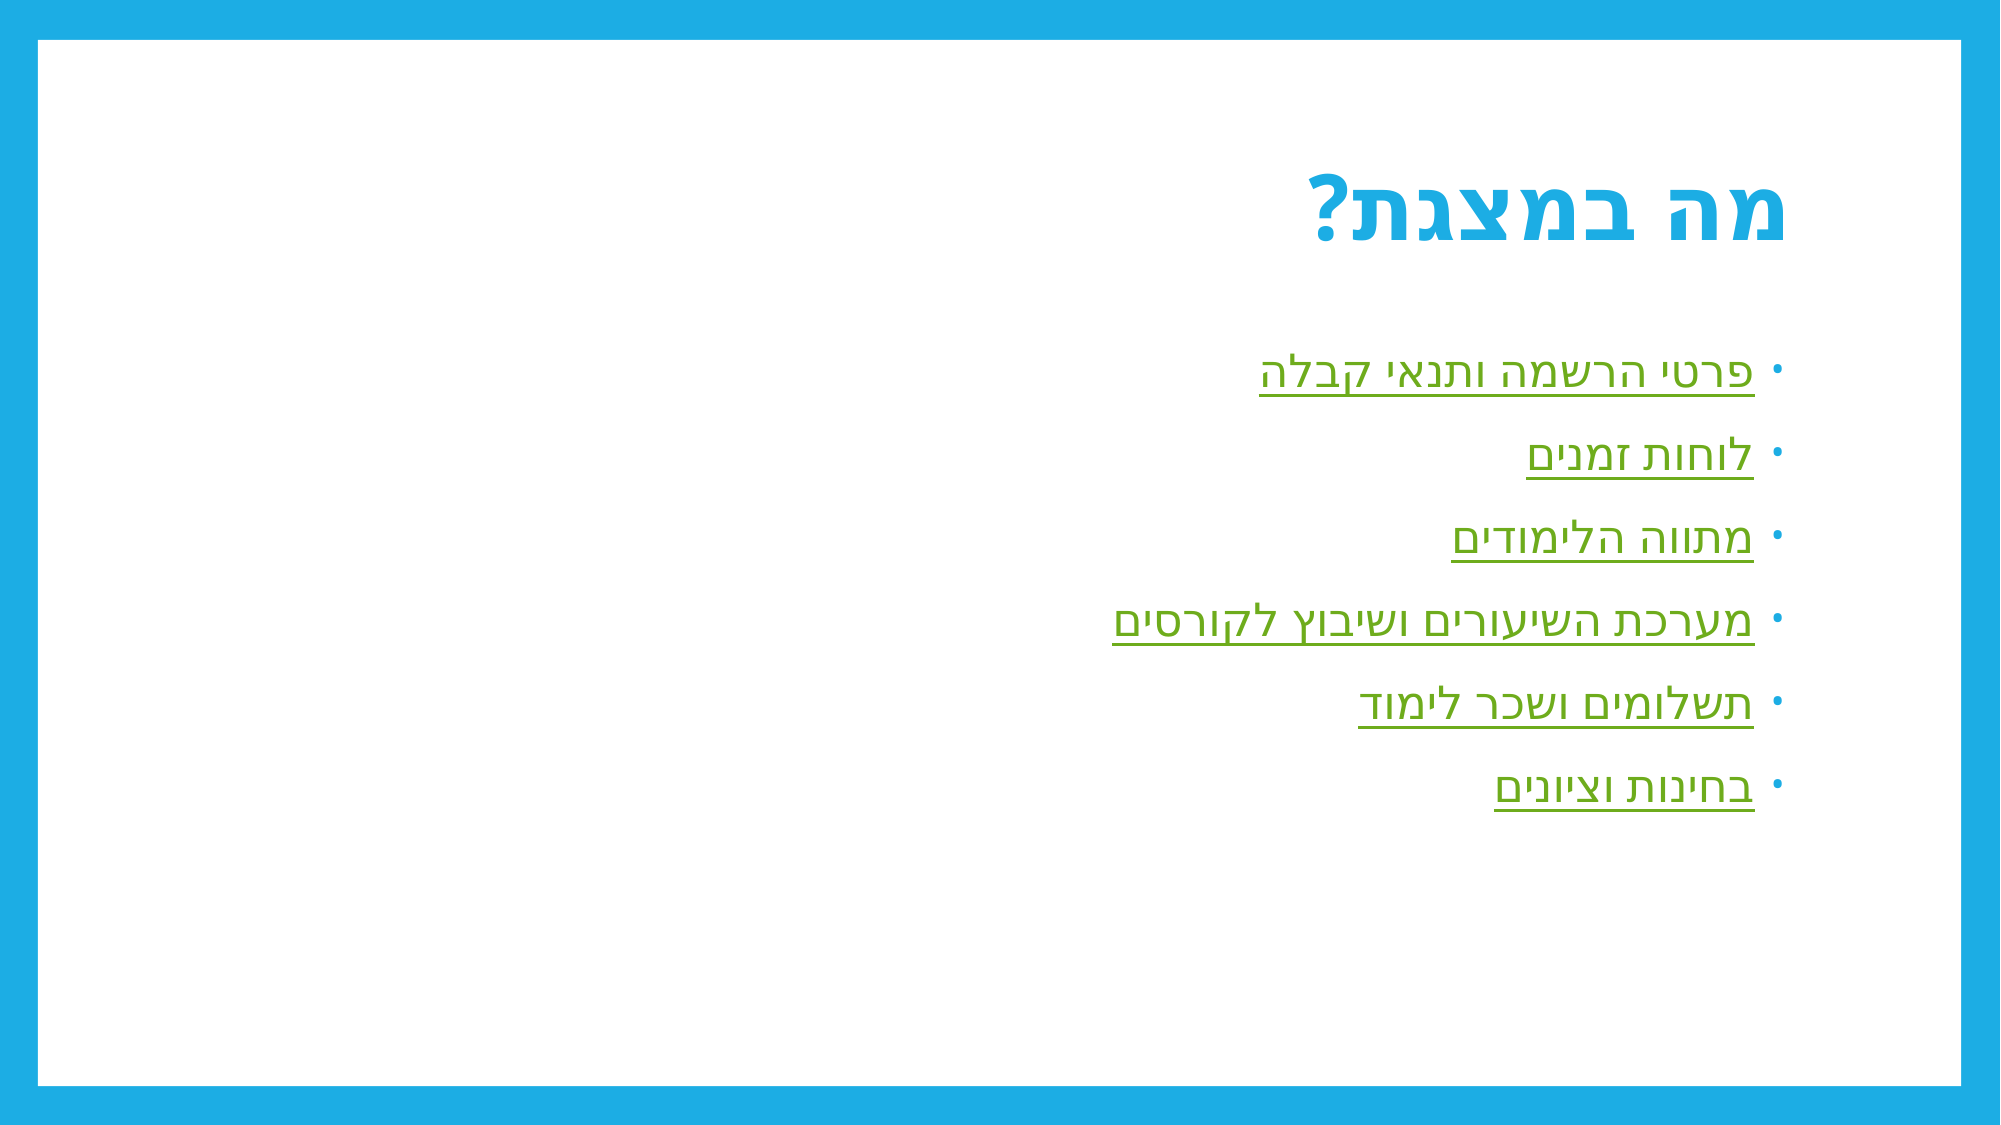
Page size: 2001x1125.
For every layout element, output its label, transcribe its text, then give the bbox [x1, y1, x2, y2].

list פרטי הרשמה ותנאי קבלה לוחות זמנים מתווה הלימודים מערכת השיעורים ושיבוץ לקורסים תשלומים ושכר לימוד בחינות וציונים [187, 337, 1808, 1000]
title מה במצגת? [187, 99, 1808, 323]
